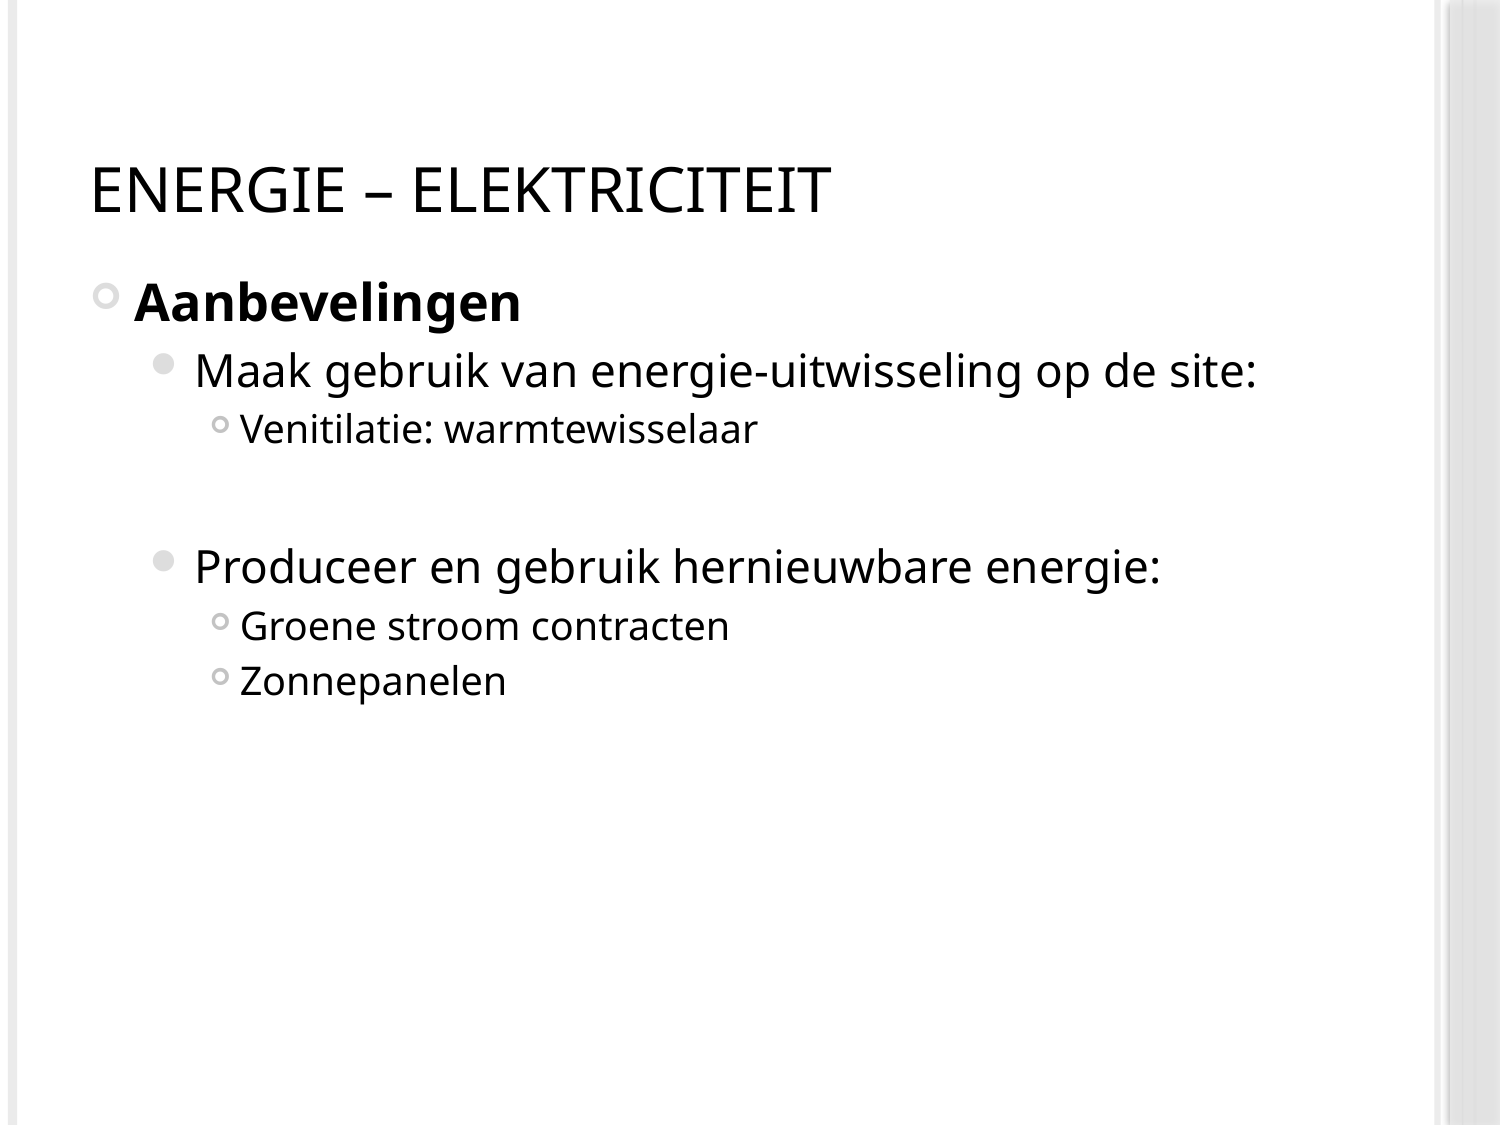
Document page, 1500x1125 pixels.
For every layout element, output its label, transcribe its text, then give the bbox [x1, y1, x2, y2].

title Energie – elektriciteit [75, 45, 1300, 233]
list Aanbevelingen Maak gebruik van energie-uitwisseling op de site: Venitilatie: warmtewisselaar Produceer en gebruik hernieuwbare energie: Groene stroom contracten Zonnepanelen [75, 262, 1300, 1062]
